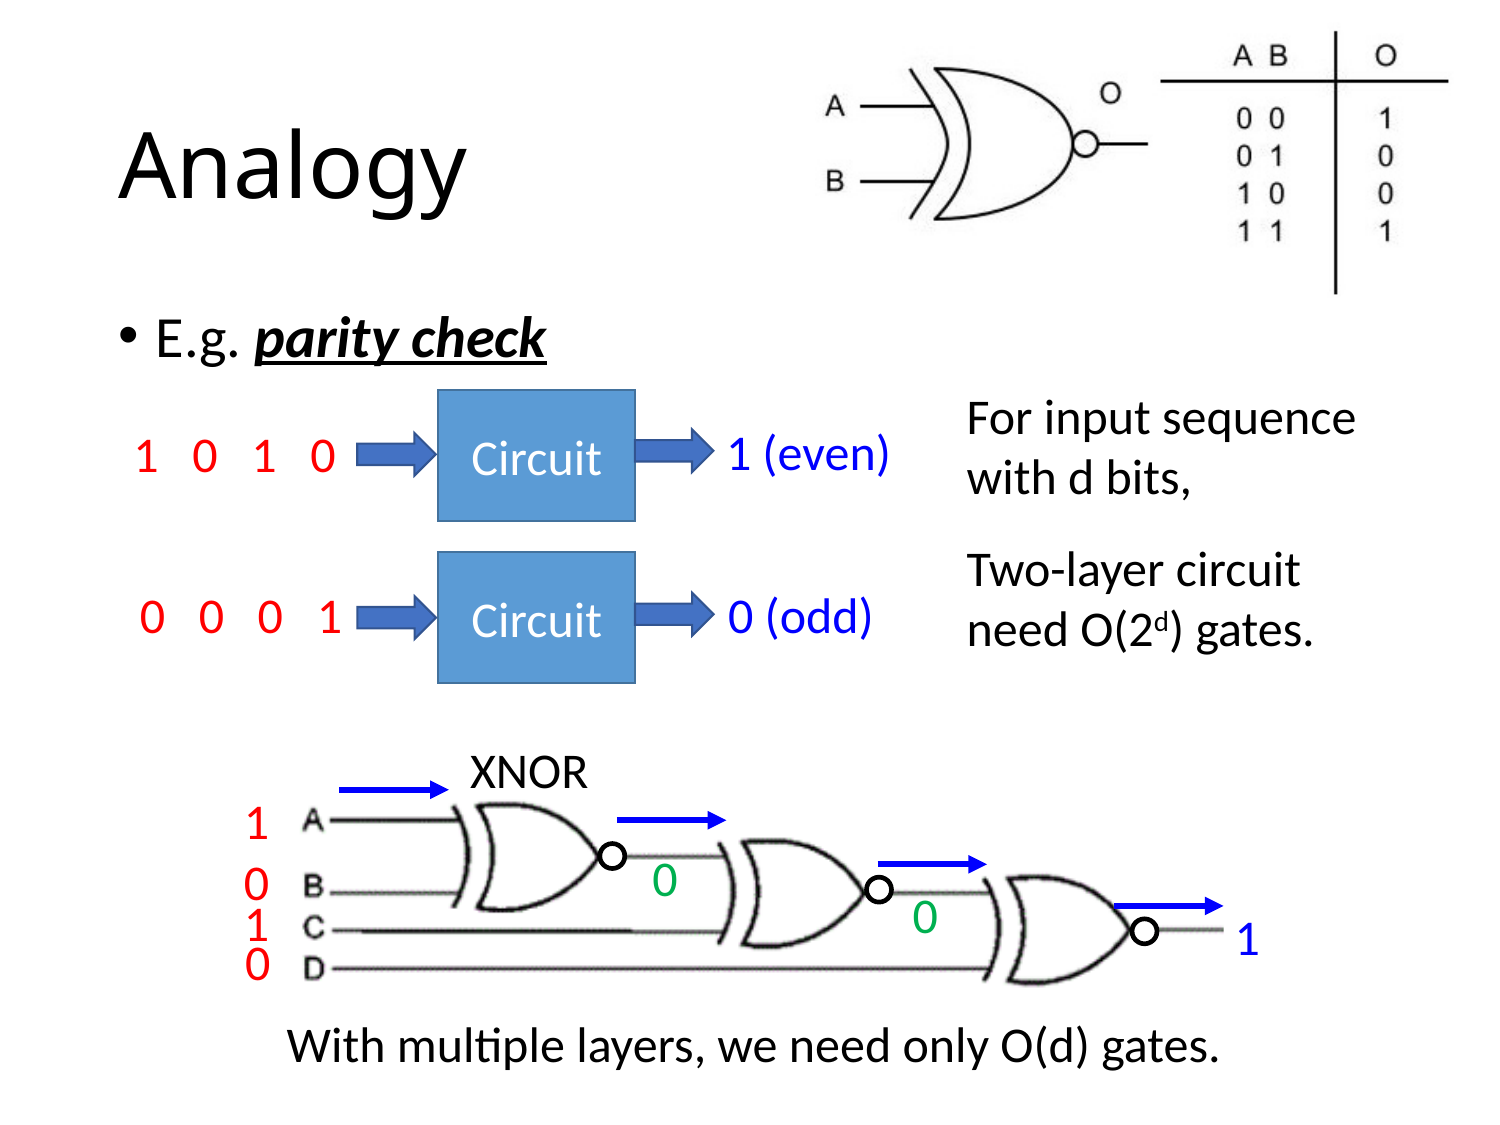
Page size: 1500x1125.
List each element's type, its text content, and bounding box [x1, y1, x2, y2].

text_box 0 [215, 843, 284, 883]
text_box Two-layer circuit need O(2d) gates. [951, 529, 1397, 665]
text_box [633, 590, 716, 639]
text_box 0 [212, 922, 284, 998]
text_box 0 0 0 1 [125, 576, 383, 652]
text_box 0 (odd) [713, 576, 923, 652]
text_box Circuit [437, 389, 636, 522]
text_box For input sequence with d bits, [951, 377, 1397, 513]
text_box With multiple layers, we need only O(d) gates. [217, 1004, 1291, 1080]
text_box 1 [203, 781, 310, 857]
text_box [356, 593, 438, 642]
text_box 1 0 1 0 [117, 415, 374, 490]
text_box 1 (even) [711, 412, 920, 488]
text_box [633, 426, 715, 475]
list E.g. parity check [103, 299, 1397, 1014]
text_box XNOR [447, 730, 611, 796]
text_box 1 [214, 883, 284, 922]
text_box Circuit [437, 551, 636, 684]
text_box 1 [1224, 898, 1289, 973]
title Analogy [103, 59, 815, 278]
picture [815, 22, 1469, 304]
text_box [284, 796, 1224, 1009]
text_box [356, 430, 438, 479]
